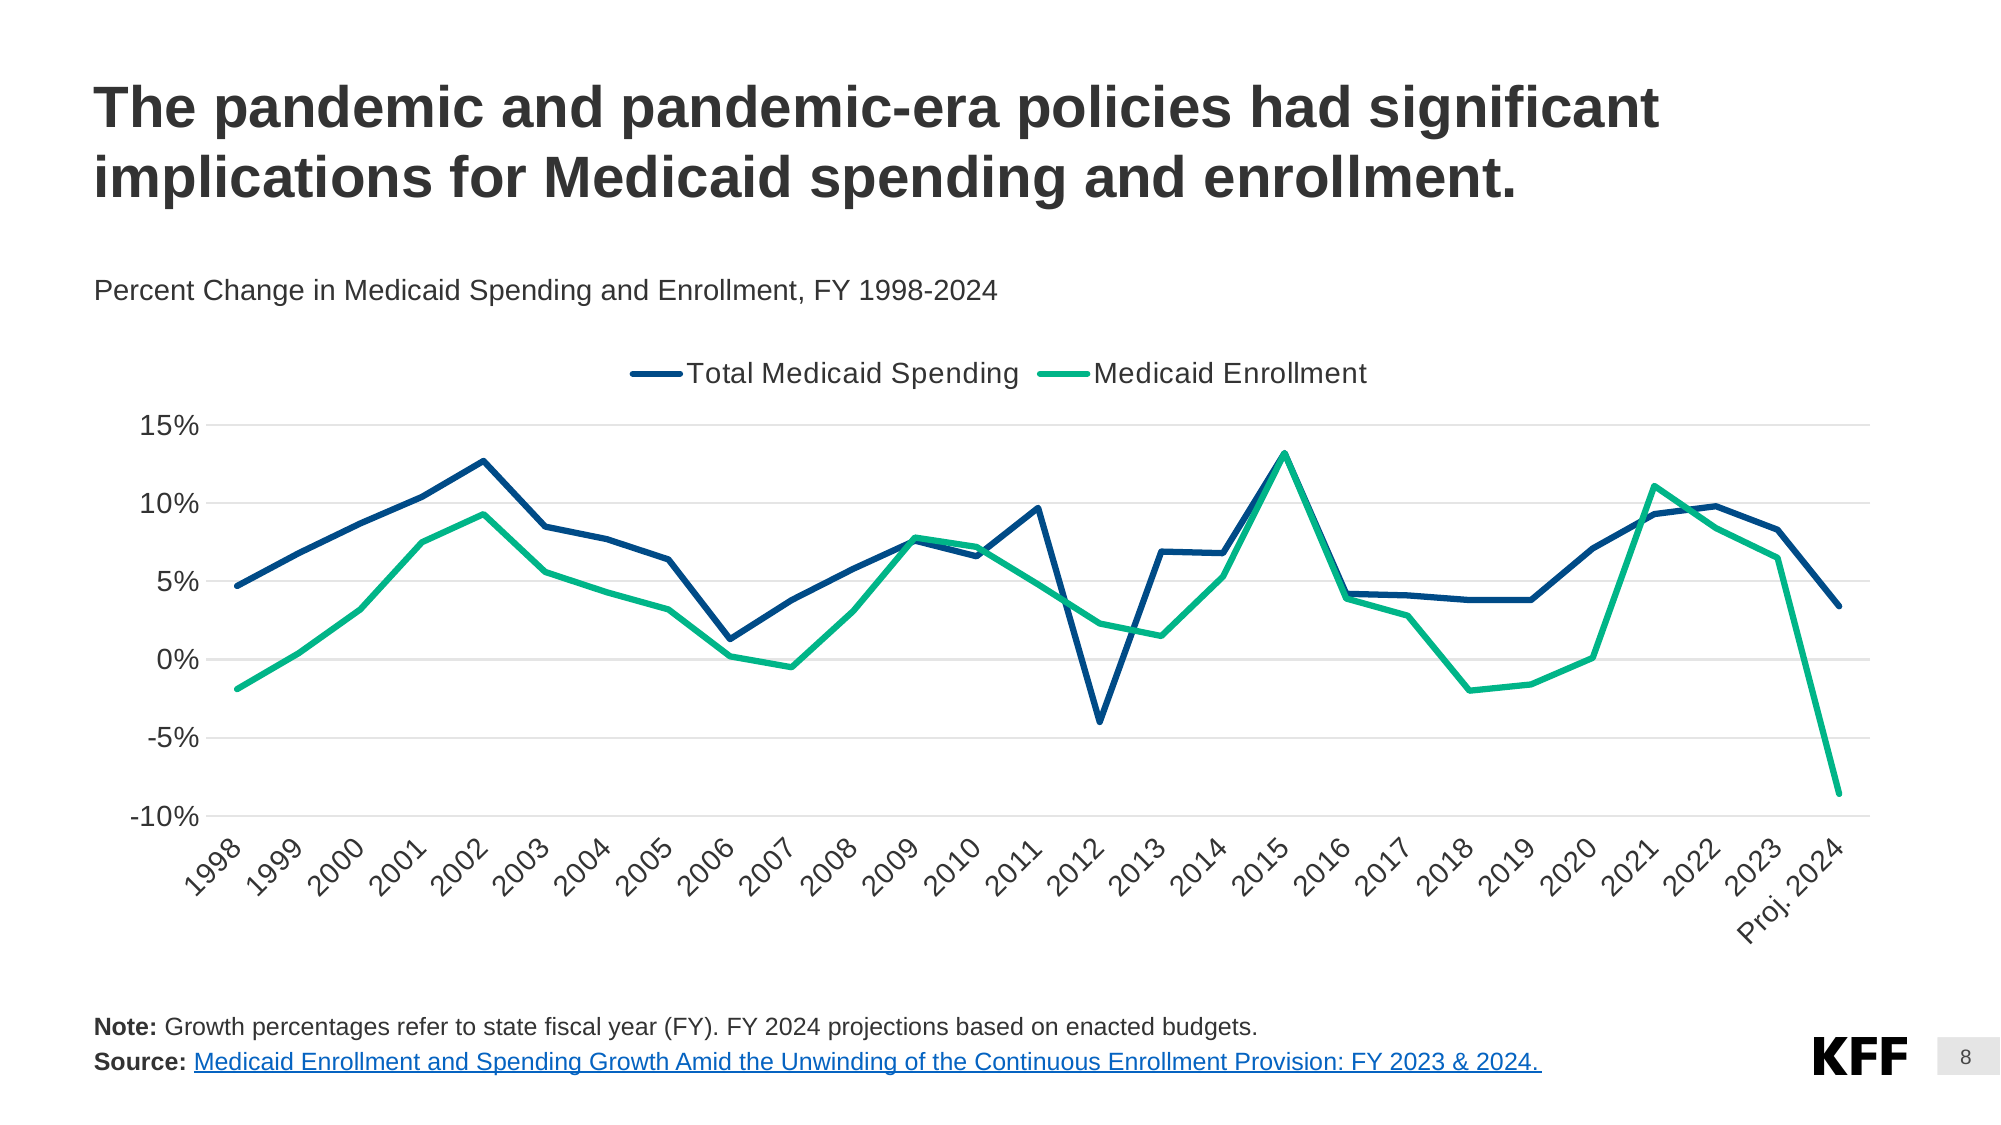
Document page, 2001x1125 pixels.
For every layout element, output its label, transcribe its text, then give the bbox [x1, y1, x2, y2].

picture [1814, 1037, 1907, 1075]
text_box [1937, 1036, 2000, 1076]
list Note: Growth percentages refer to state fiscal year (FY). FY 2024 projections based on enacted budgets. Source: Medicaid Enrollment and Spending Growth Amid the Unwinding of the Continuous Enrollment Provision: FY 2023 & 2024. [93, 1015, 1791, 1075]
chart [93, 340, 1907, 964]
list Percent Change in Medicaid Spending and Enrollment, FY 1998-2024 [93, 275, 1907, 324]
title The pandemic and pandemic-era policies had significant implications for Medicaid spending and enrollment. [93, 68, 1907, 219]
slide_number 8 [1937, 1037, 1972, 1075]
